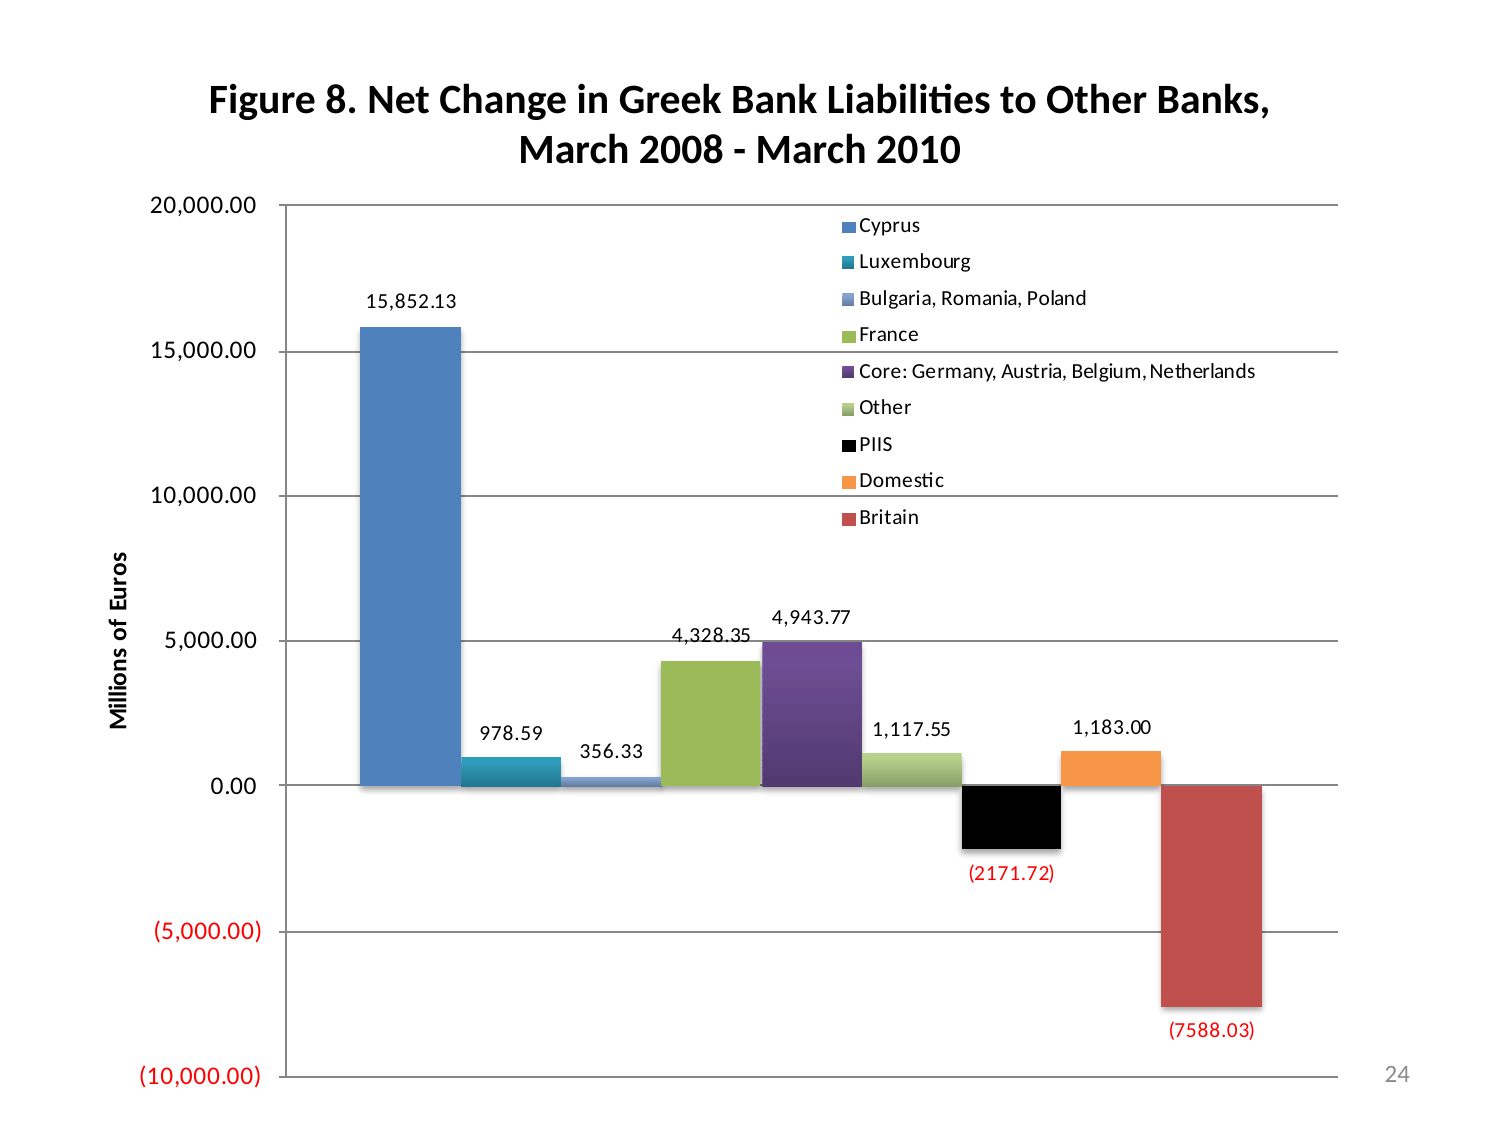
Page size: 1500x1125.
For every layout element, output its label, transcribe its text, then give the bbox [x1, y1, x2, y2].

text_box Figure 8. Net Change in Greek Bank Liabilities to Other Banks, March 2008 - March 2010 [192, 64, 1288, 173]
picture [66, 174, 1367, 1106]
slide_number 24 [1371, 1042, 1425, 1103]
